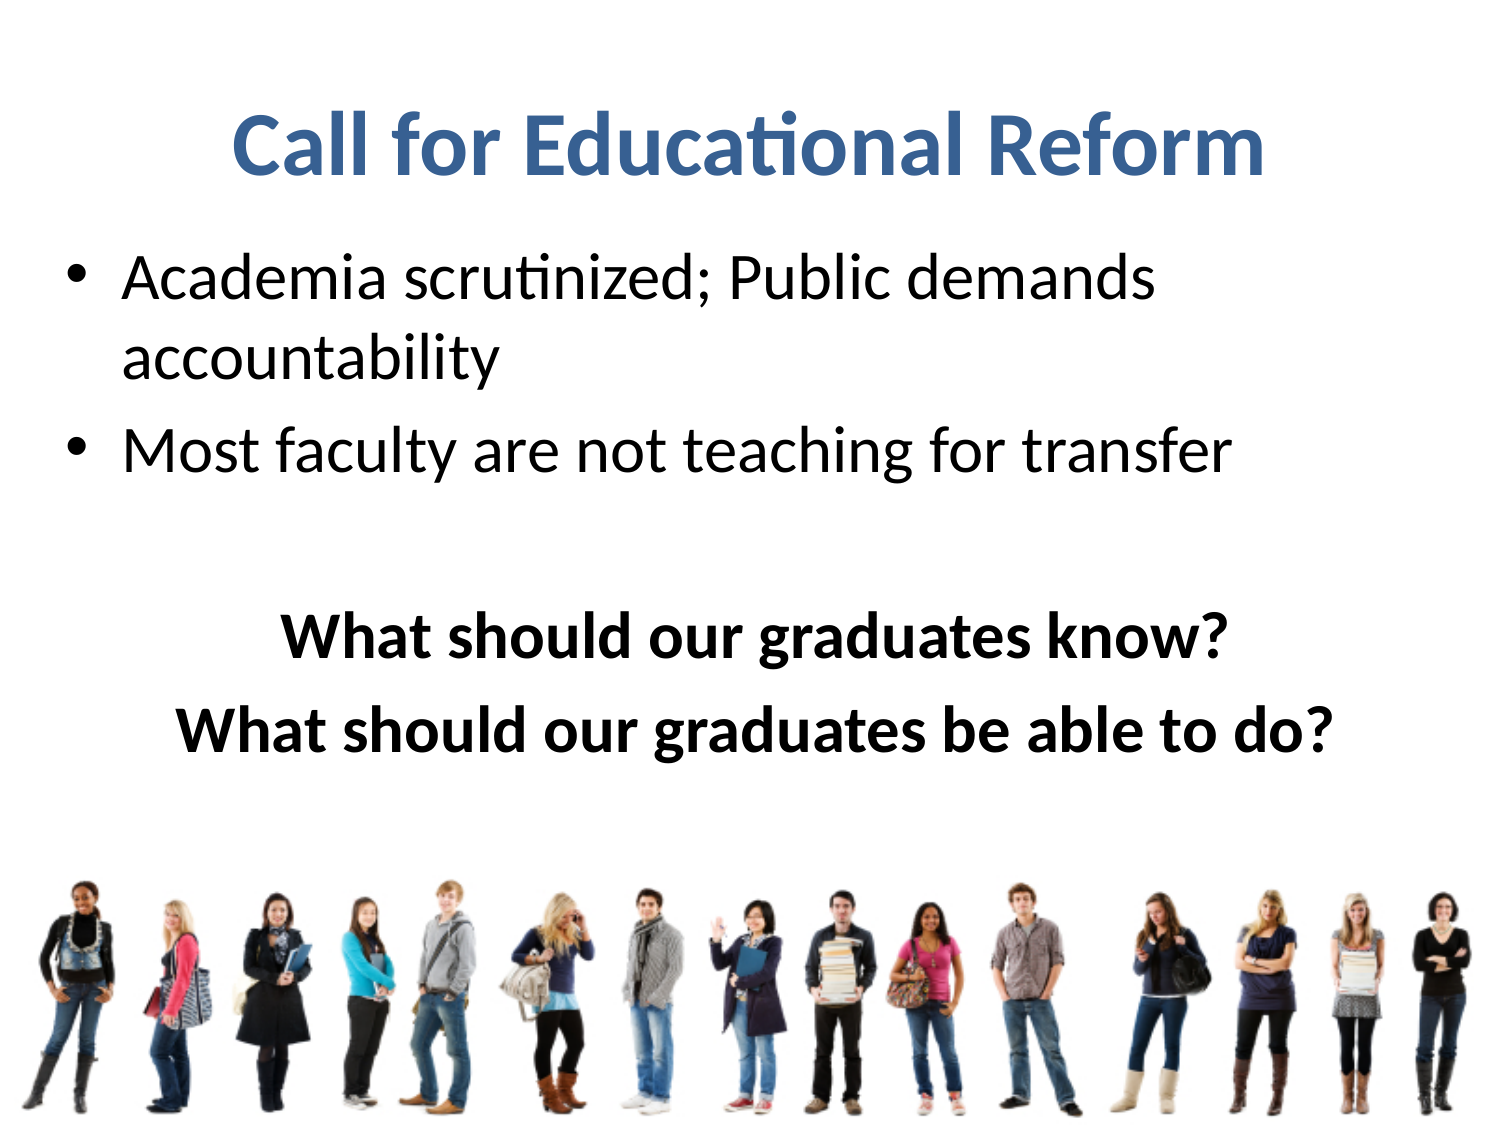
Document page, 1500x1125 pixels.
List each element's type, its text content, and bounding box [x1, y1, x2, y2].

list Academia scrutinized; Public demands accountability Most faculty are not teaching for transfer What should our graduates know? What should our graduates be able to do? [50, 224, 1463, 860]
title Call for Educational Reform [75, 45, 1425, 224]
picture [0, 862, 1500, 1125]
